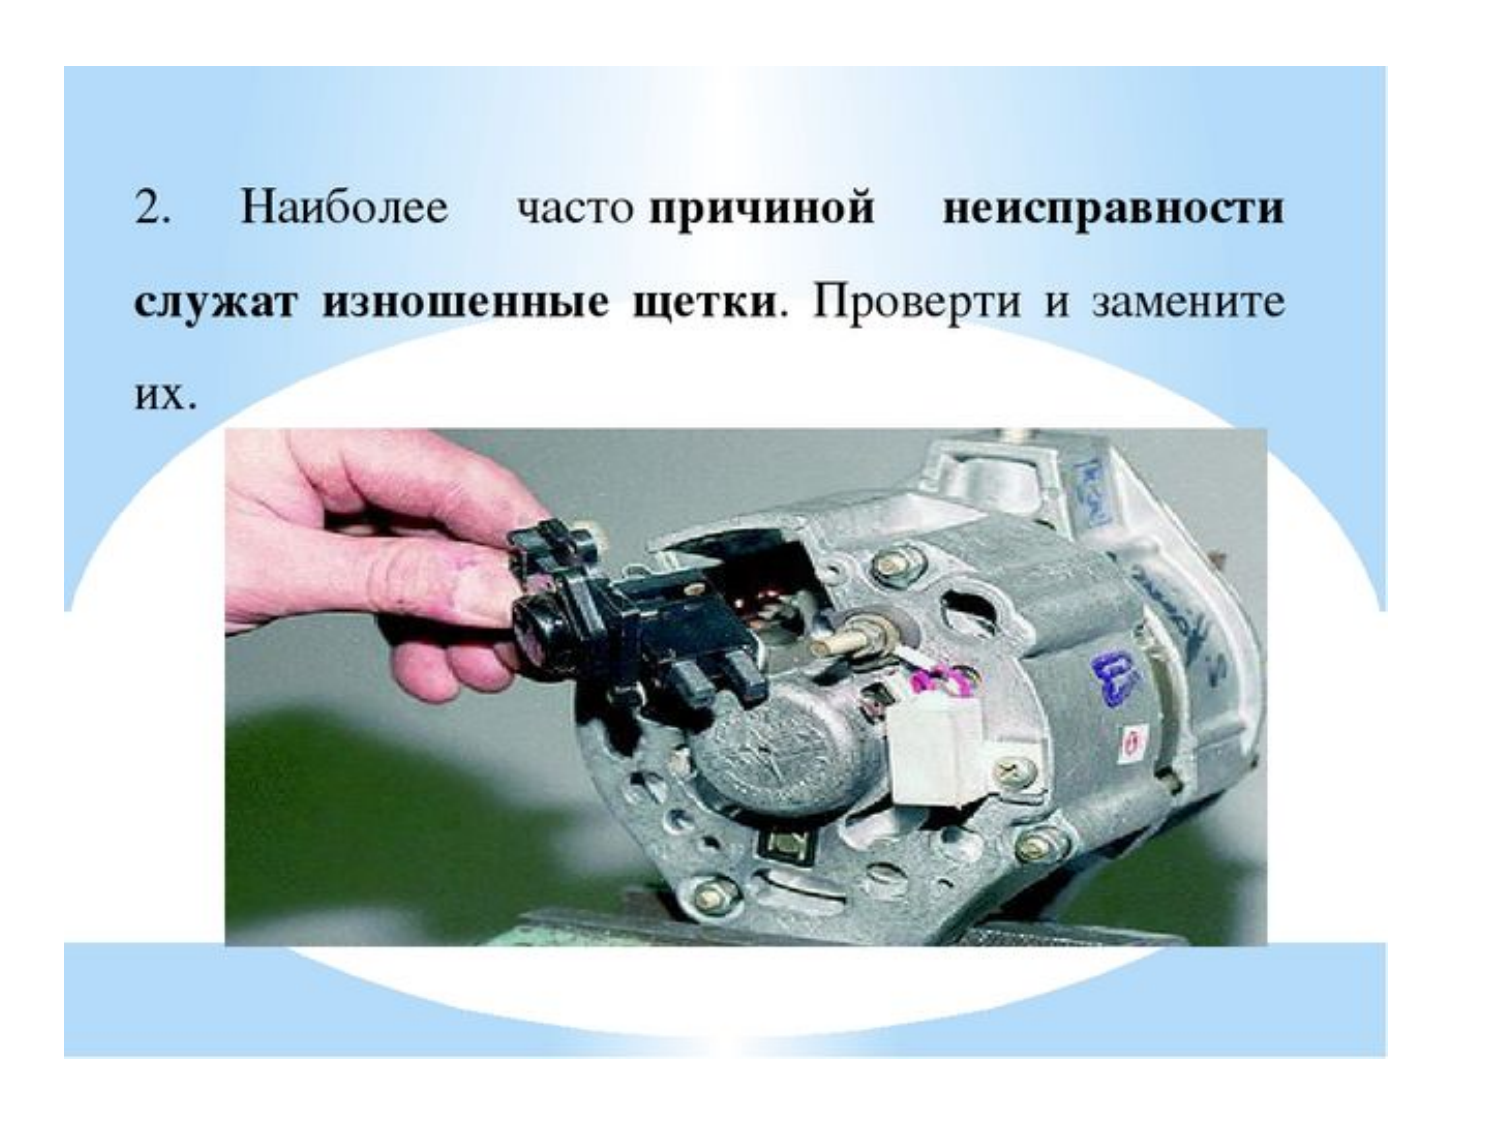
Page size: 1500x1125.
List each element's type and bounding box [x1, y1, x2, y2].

picture [64, 66, 1389, 1059]
